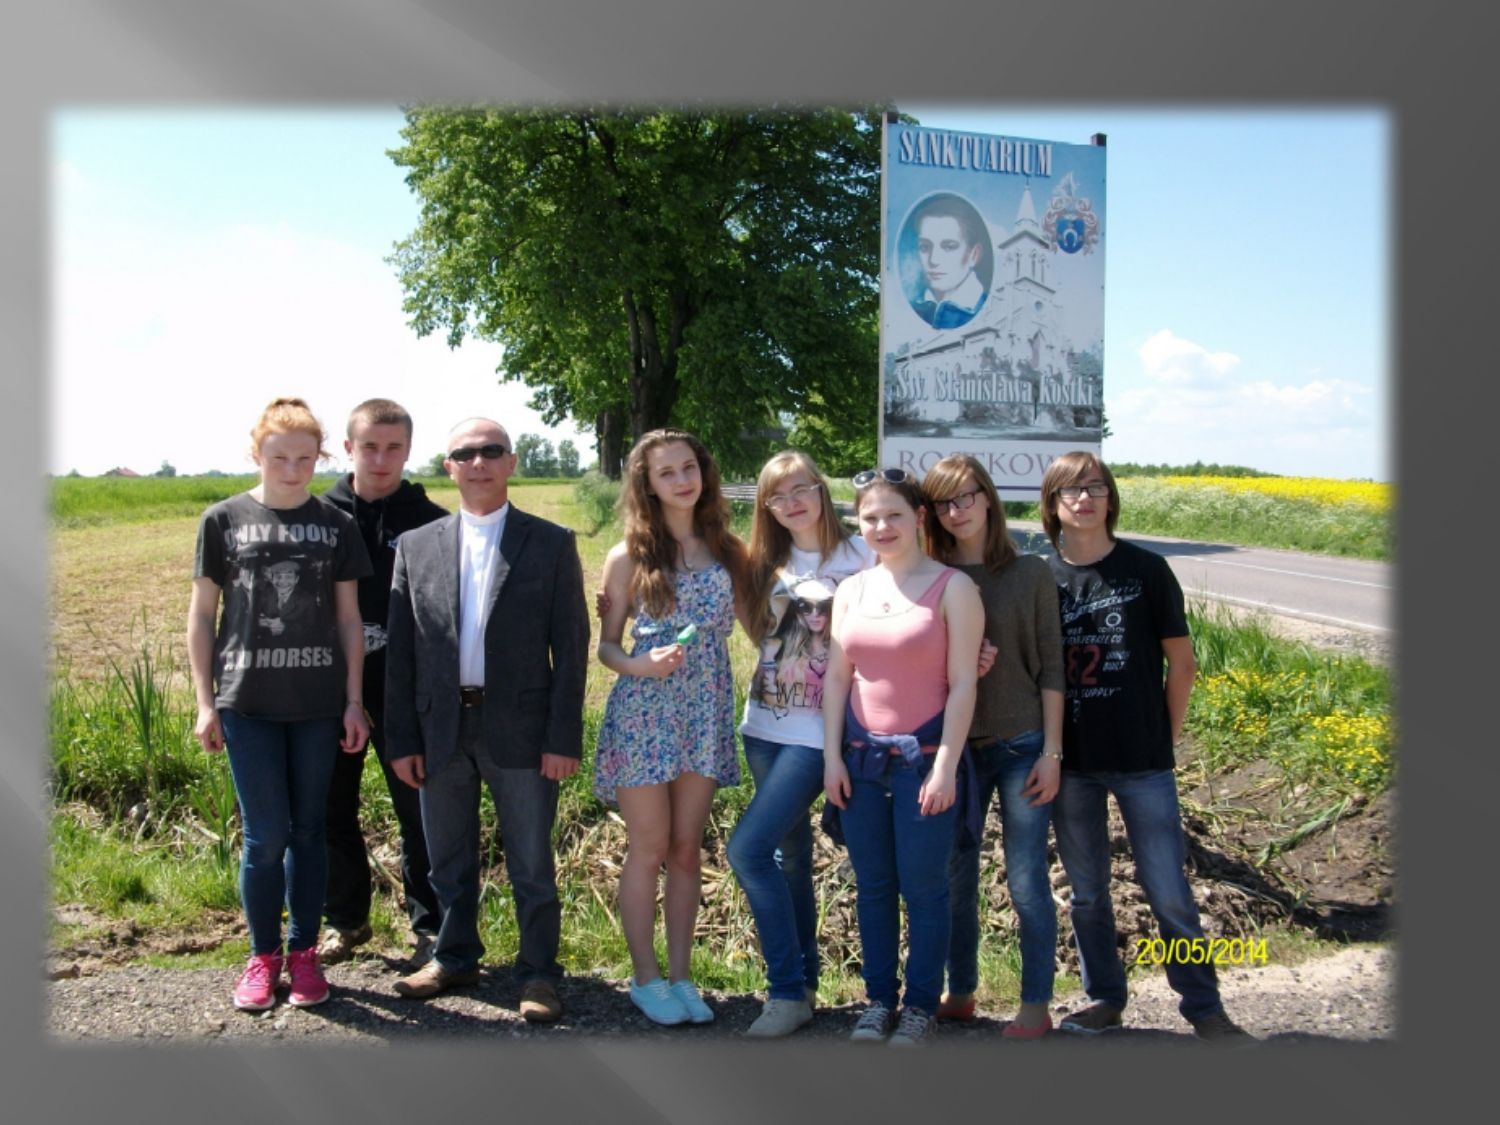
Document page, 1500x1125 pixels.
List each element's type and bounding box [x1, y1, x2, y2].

list [39, 97, 1404, 1052]
